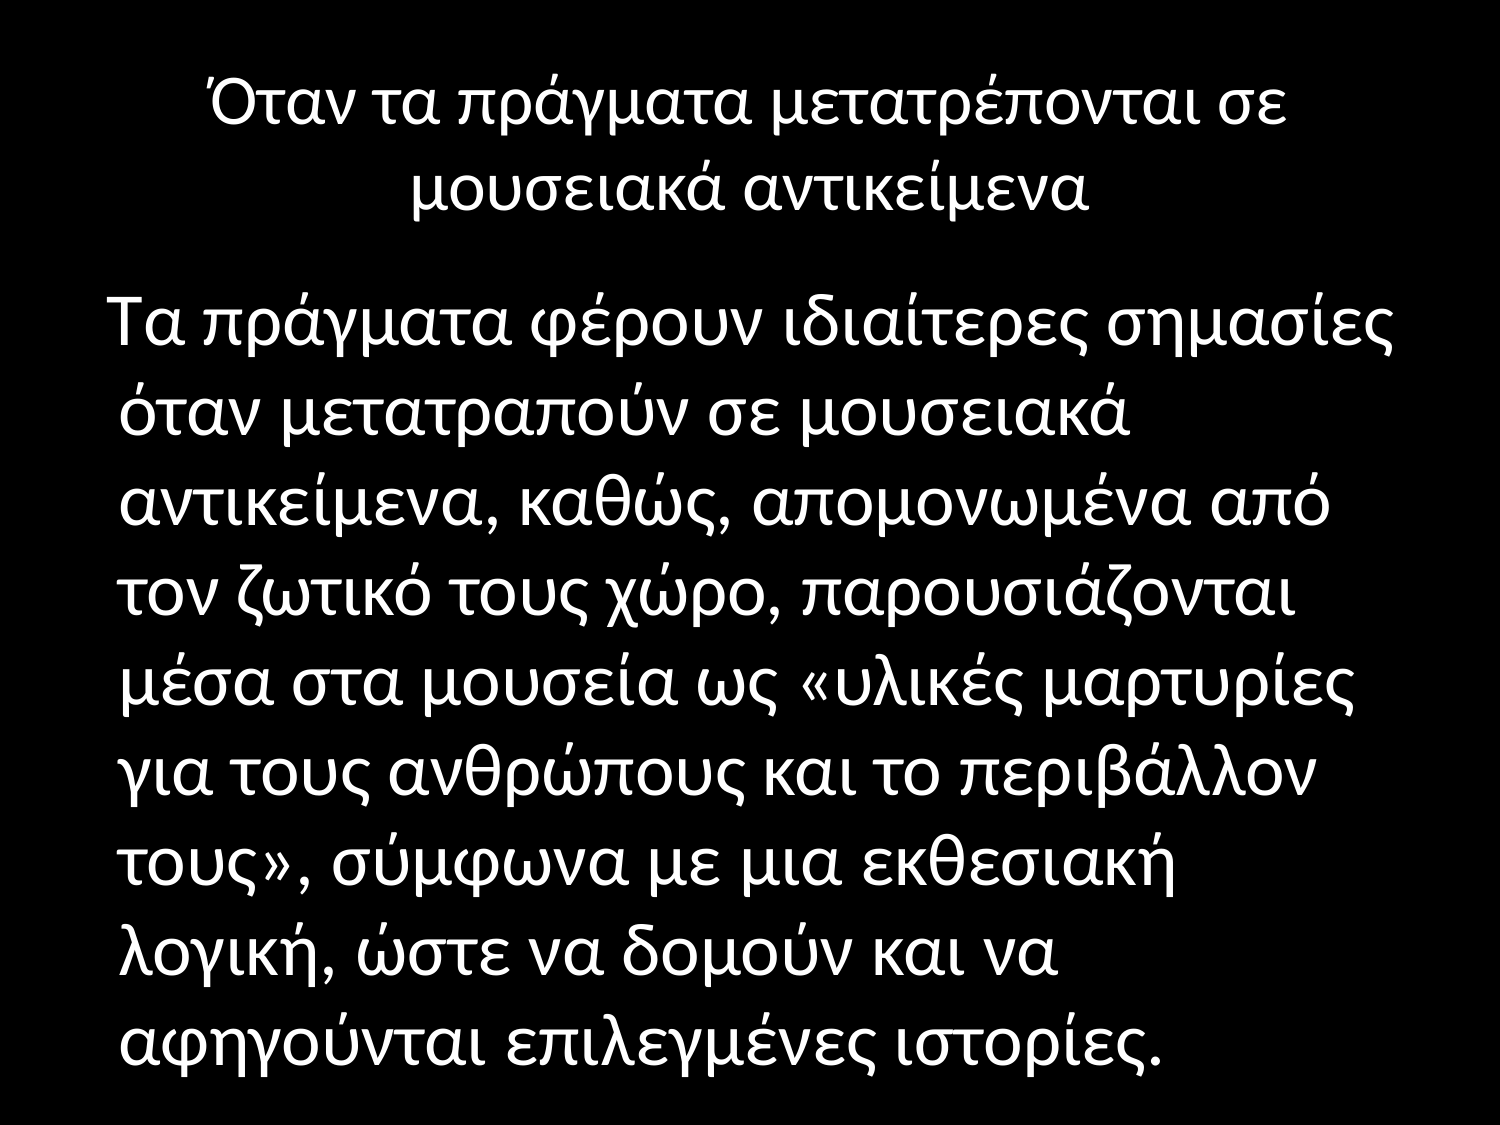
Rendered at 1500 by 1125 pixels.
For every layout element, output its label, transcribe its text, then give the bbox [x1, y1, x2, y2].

title Όταν τα πράγματα μετατρέπονται σε μουσειακά αντικείμενα [74, 44, 1426, 233]
list Τα πράγματα φέρουν ιδιαίτερες σημασίες όταν μετατραπούν σε μουσειακά αντικείμενα, καθώς, απομονωμένα από τον ζωτικό τους χώρο, παρουσιάζονται μέσα στα μουσεία ως «υλικές μαρτυρίες για τους ανθρώπους και το περιβάλλον τους», σύμφωνα με μια εκθεσιακή λογική, ώστε να δομούν και να αφηγούνται επιλεγμένες ιστορίες. [46, 262, 1426, 1125]
